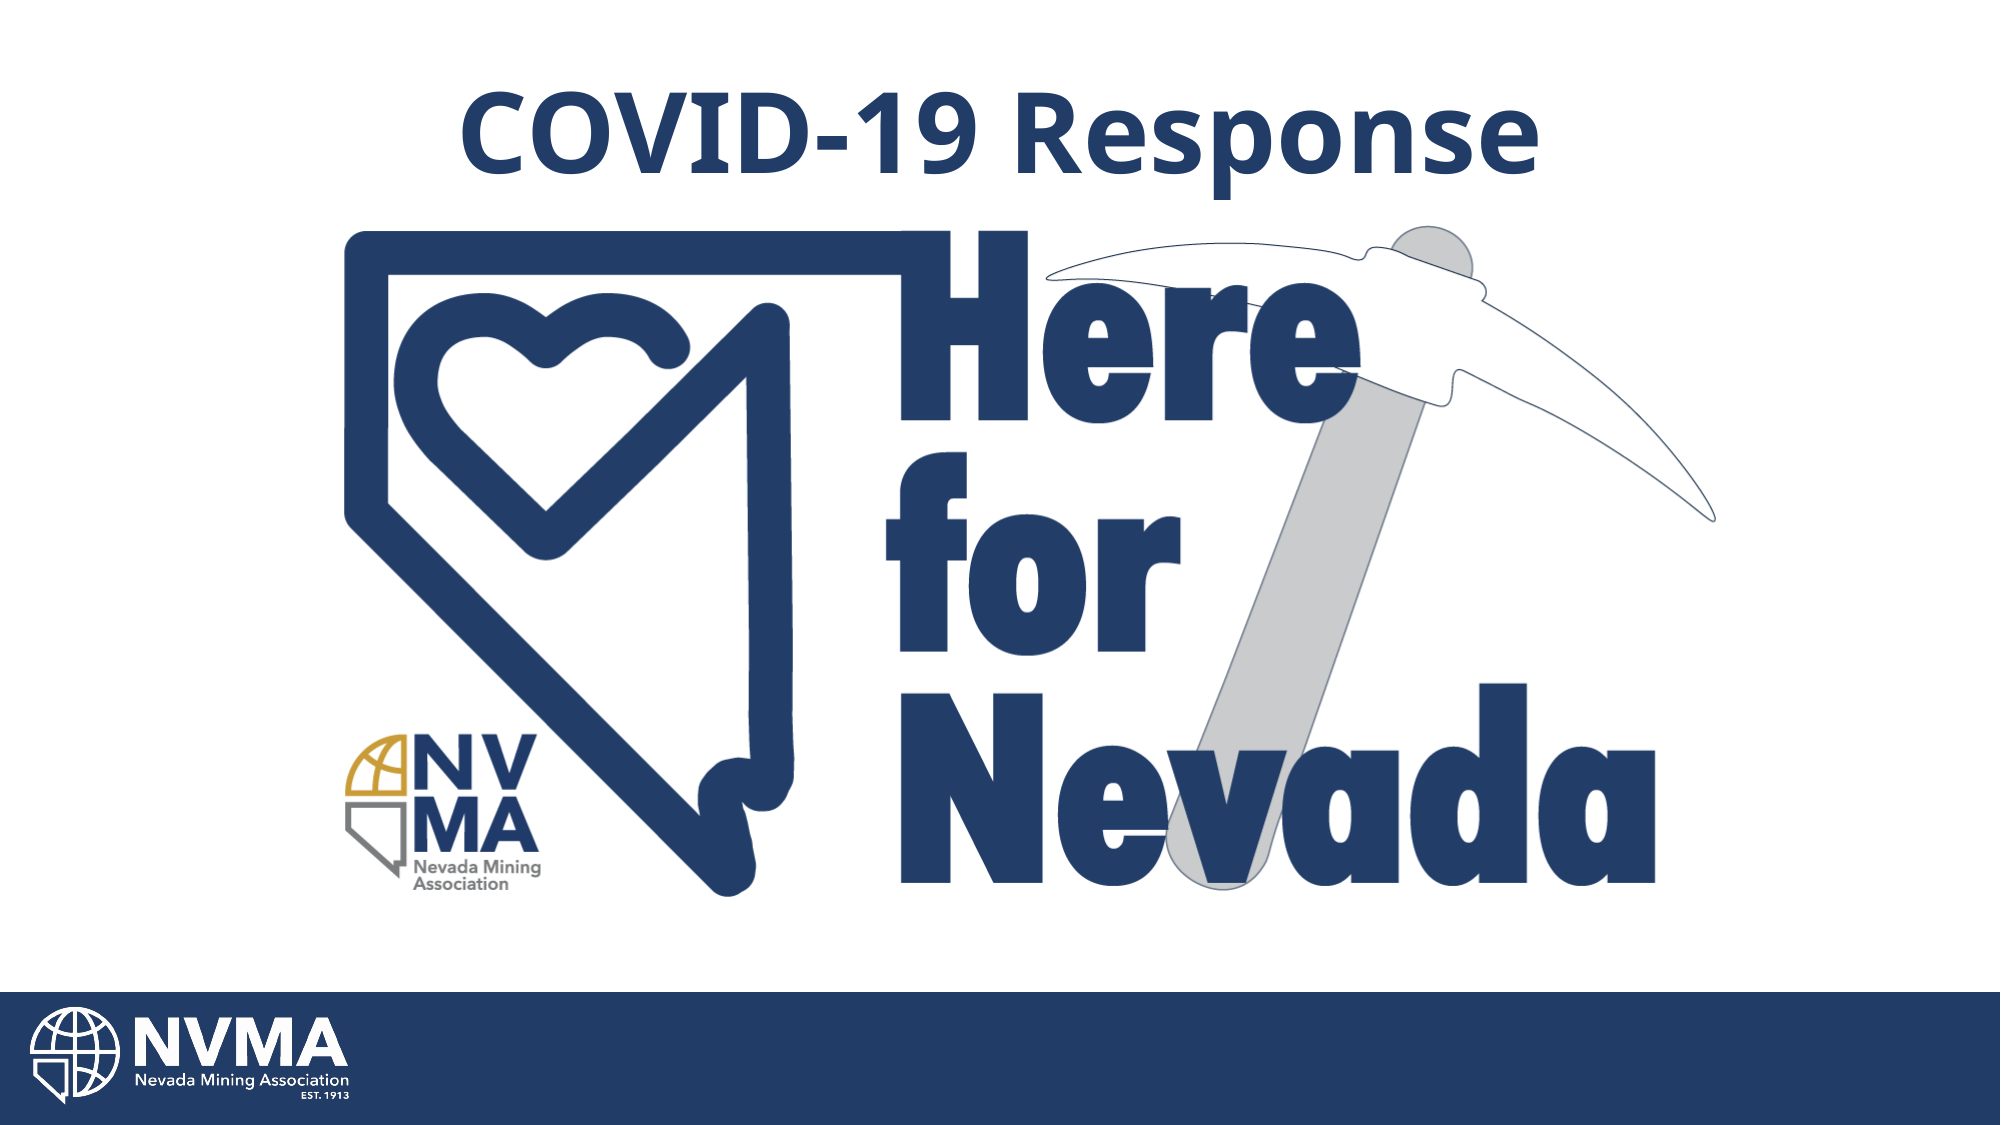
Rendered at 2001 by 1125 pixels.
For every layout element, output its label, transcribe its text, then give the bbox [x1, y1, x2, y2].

picture [144, 183, 1856, 958]
text_box [0, 991, 2000, 1125]
text_box COVID-19 Response [0, 53, 2000, 204]
picture [26, 1003, 352, 1108]
